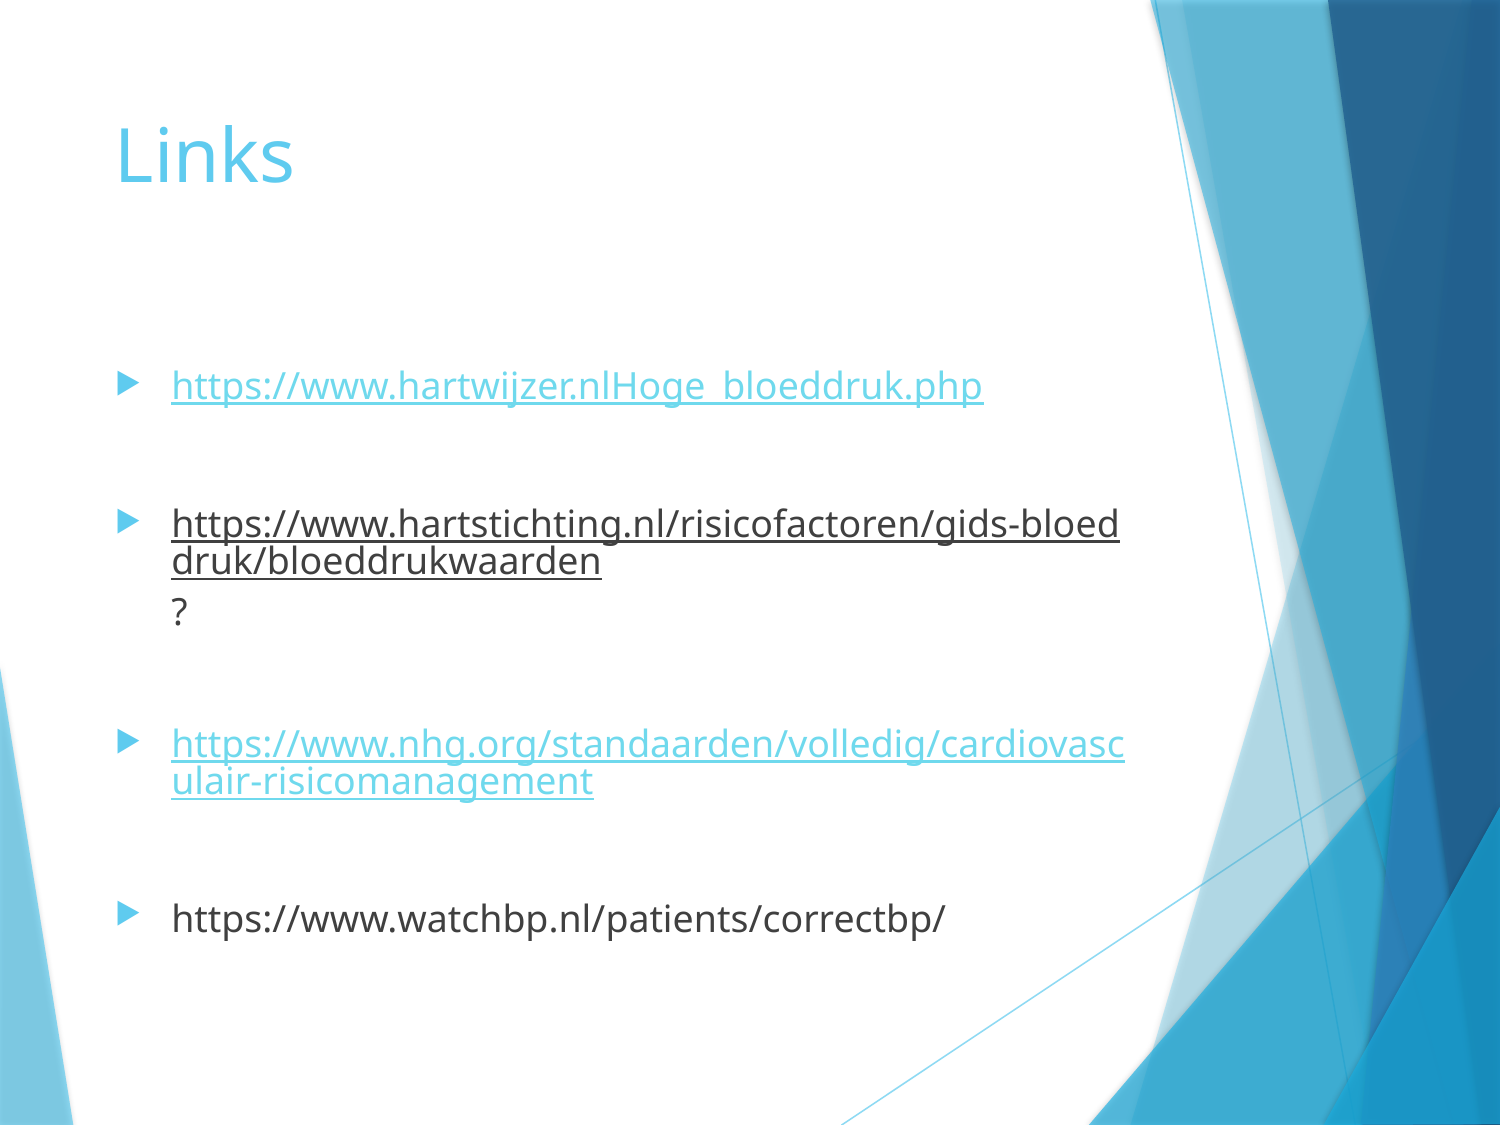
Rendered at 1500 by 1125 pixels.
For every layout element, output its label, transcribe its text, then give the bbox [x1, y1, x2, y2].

title Links [99, 99, 1142, 317]
list https://www.hartwijzer.nlHoge_bloeddruk.php https://www.hartstichting.nl/risicofactoren/gids-bloeddruk/bloeddrukwaarden? https://www.nhg.org/standaarden/volledig/cardiovasculair-risicomanagement https://www.watchbp.nl/patients/correctbp/ [99, 354, 1142, 992]
